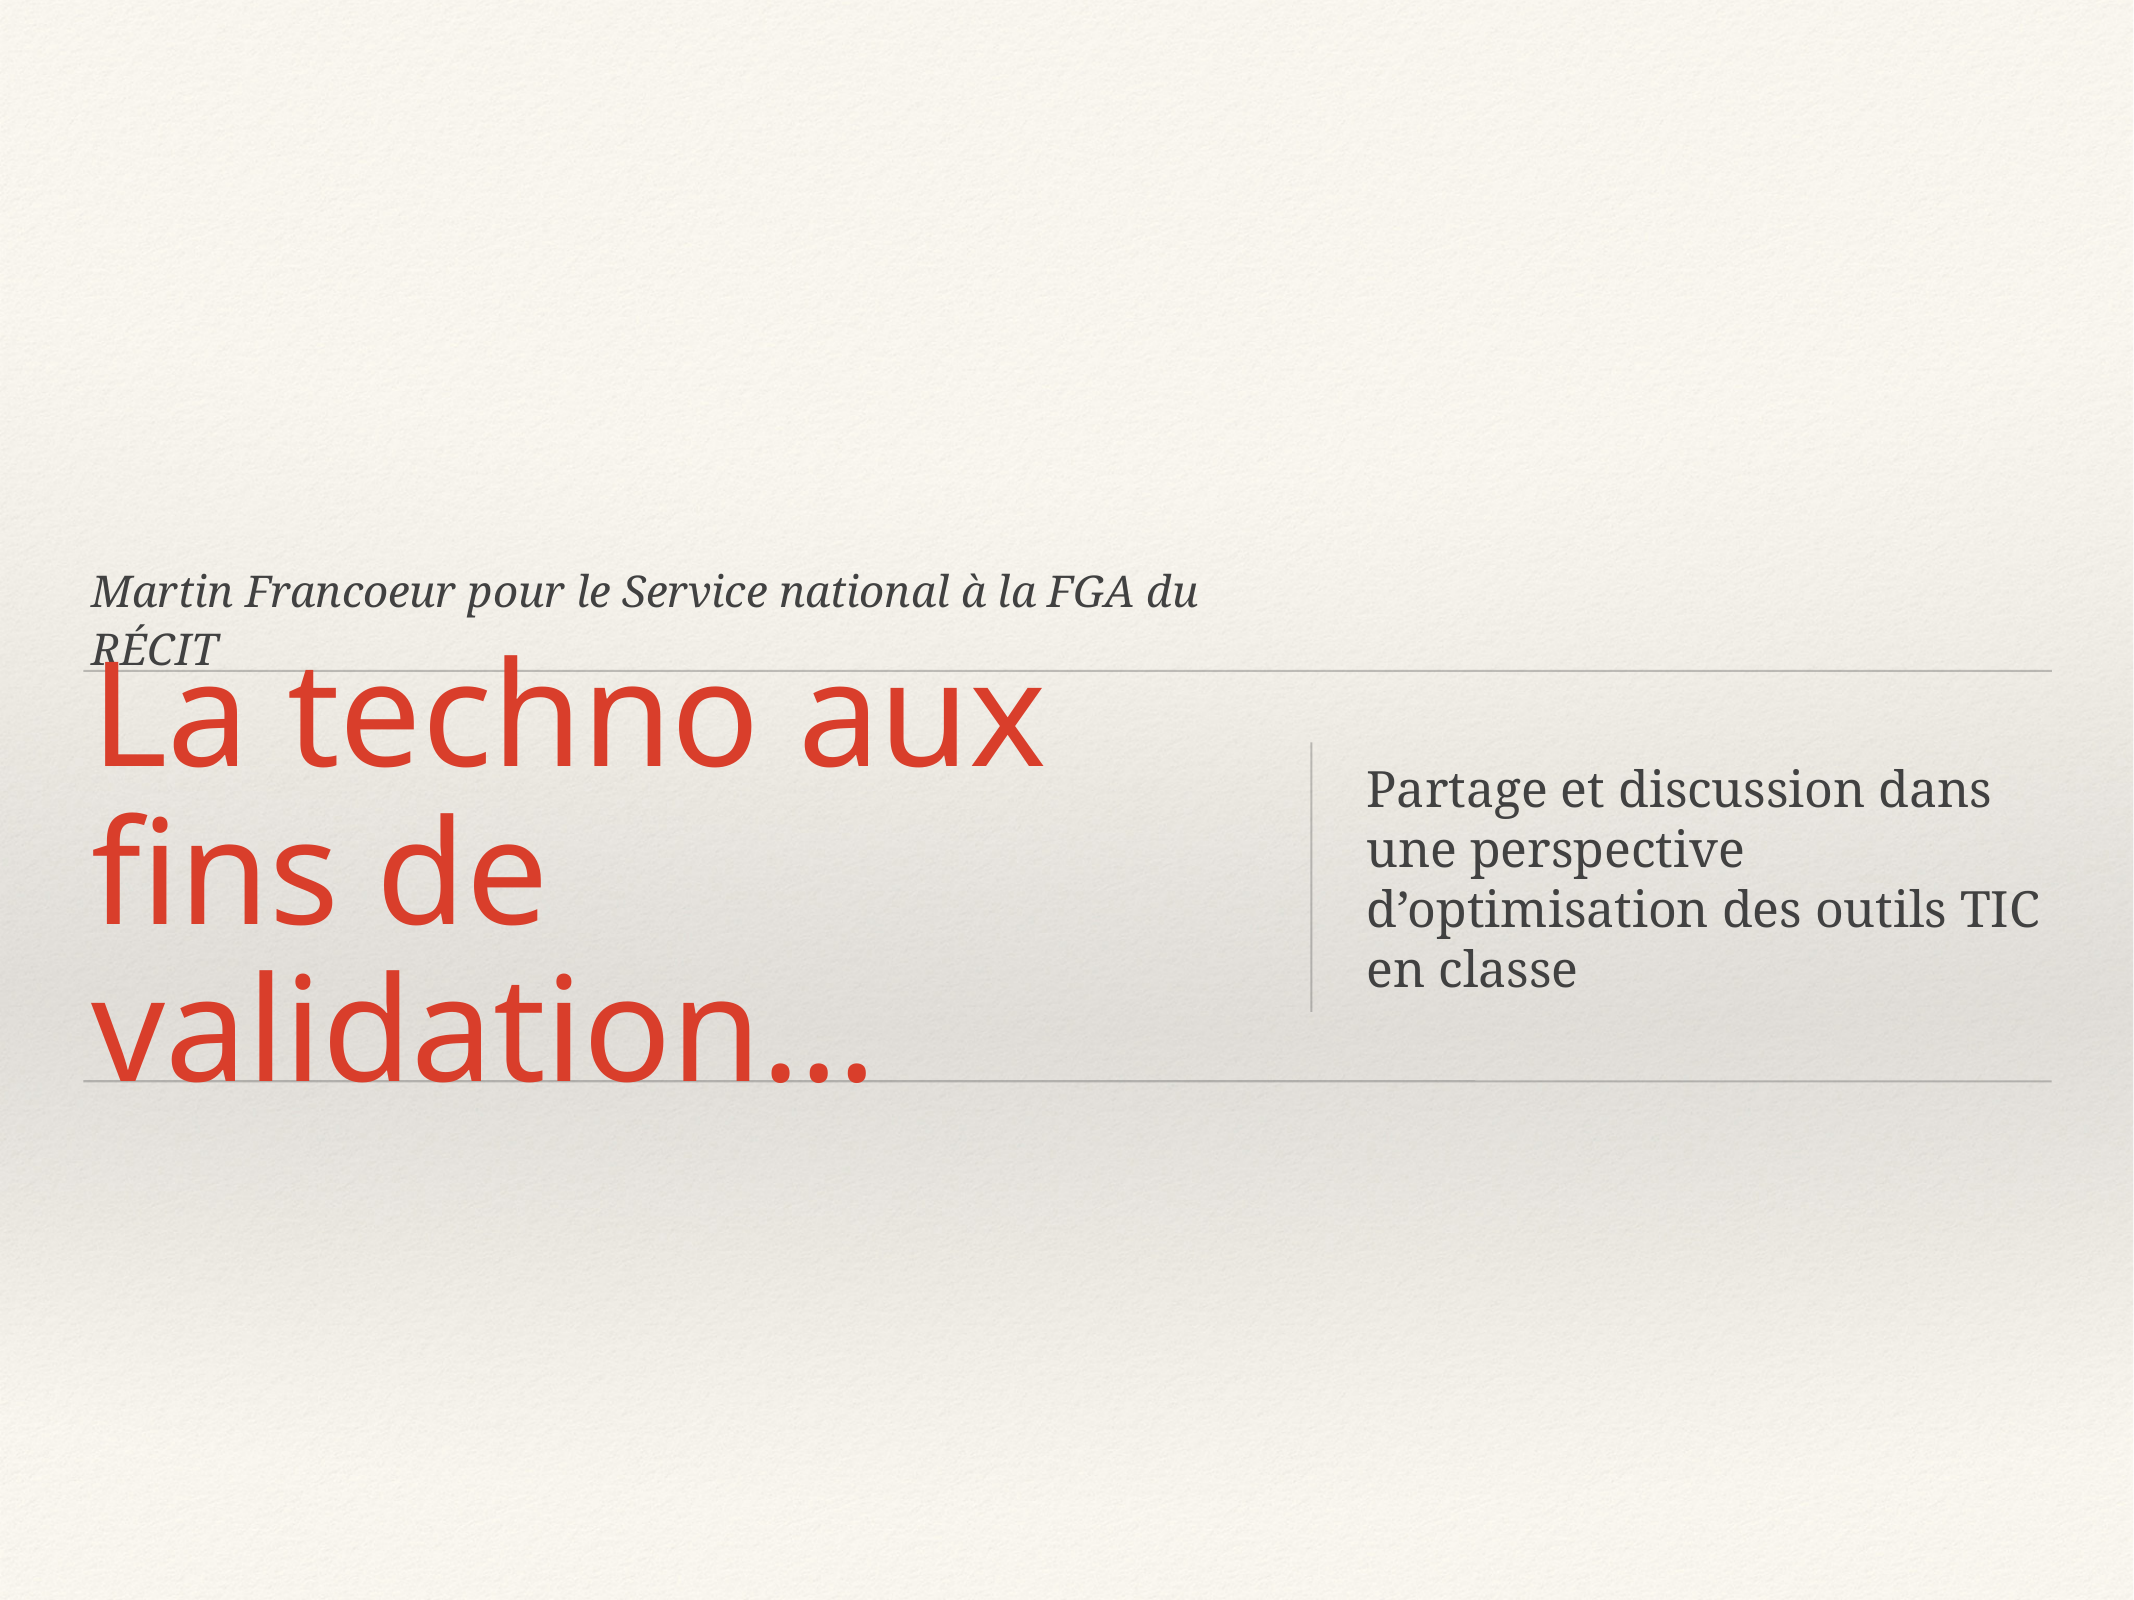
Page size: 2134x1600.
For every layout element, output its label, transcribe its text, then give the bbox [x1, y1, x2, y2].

subtitle Partage et discussion dans une perspective d’optimisation des outils TIC en classe [1357, 678, 2055, 1076]
picture [0, 0, 2134, 1600]
list Martin Francoeur pour le Service national à la FGA du RÉCIT [82, 574, 1266, 659]
title La techno aux fins de validation… [82, 678, 1266, 1076]
